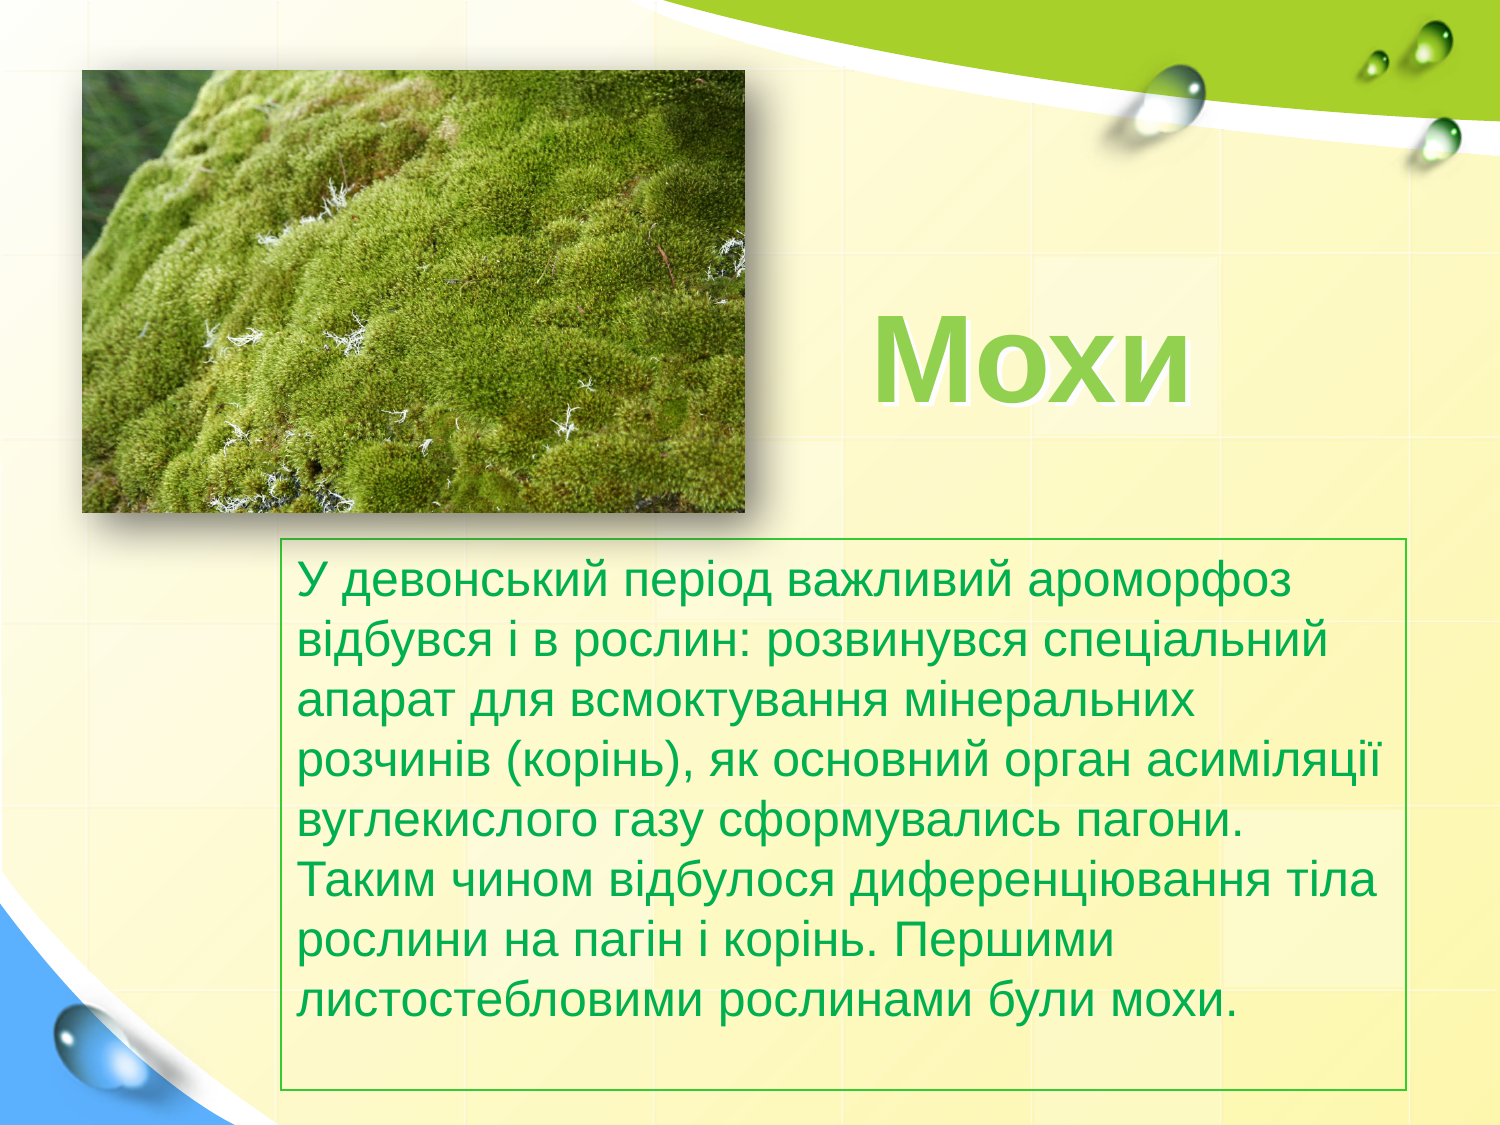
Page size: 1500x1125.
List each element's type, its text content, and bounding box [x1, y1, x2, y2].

picture [1055, 0, 1500, 306]
list У девонський період важливий ароморфоз відбувся і в рослин: розвинувся спеціальний апарат для всмоктування мінеральних розчинів (корінь), як основний орган асиміляції вуглекислого газу сформувались пагони. Таким чином відбулося диференціювання тіла рослини на пагін і корінь. Першими листостебловими рослинами були мохи. [280, 538, 1407, 1091]
title Мохи [855, 257, 1243, 435]
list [81, 70, 746, 513]
picture [0, 918, 230, 1125]
